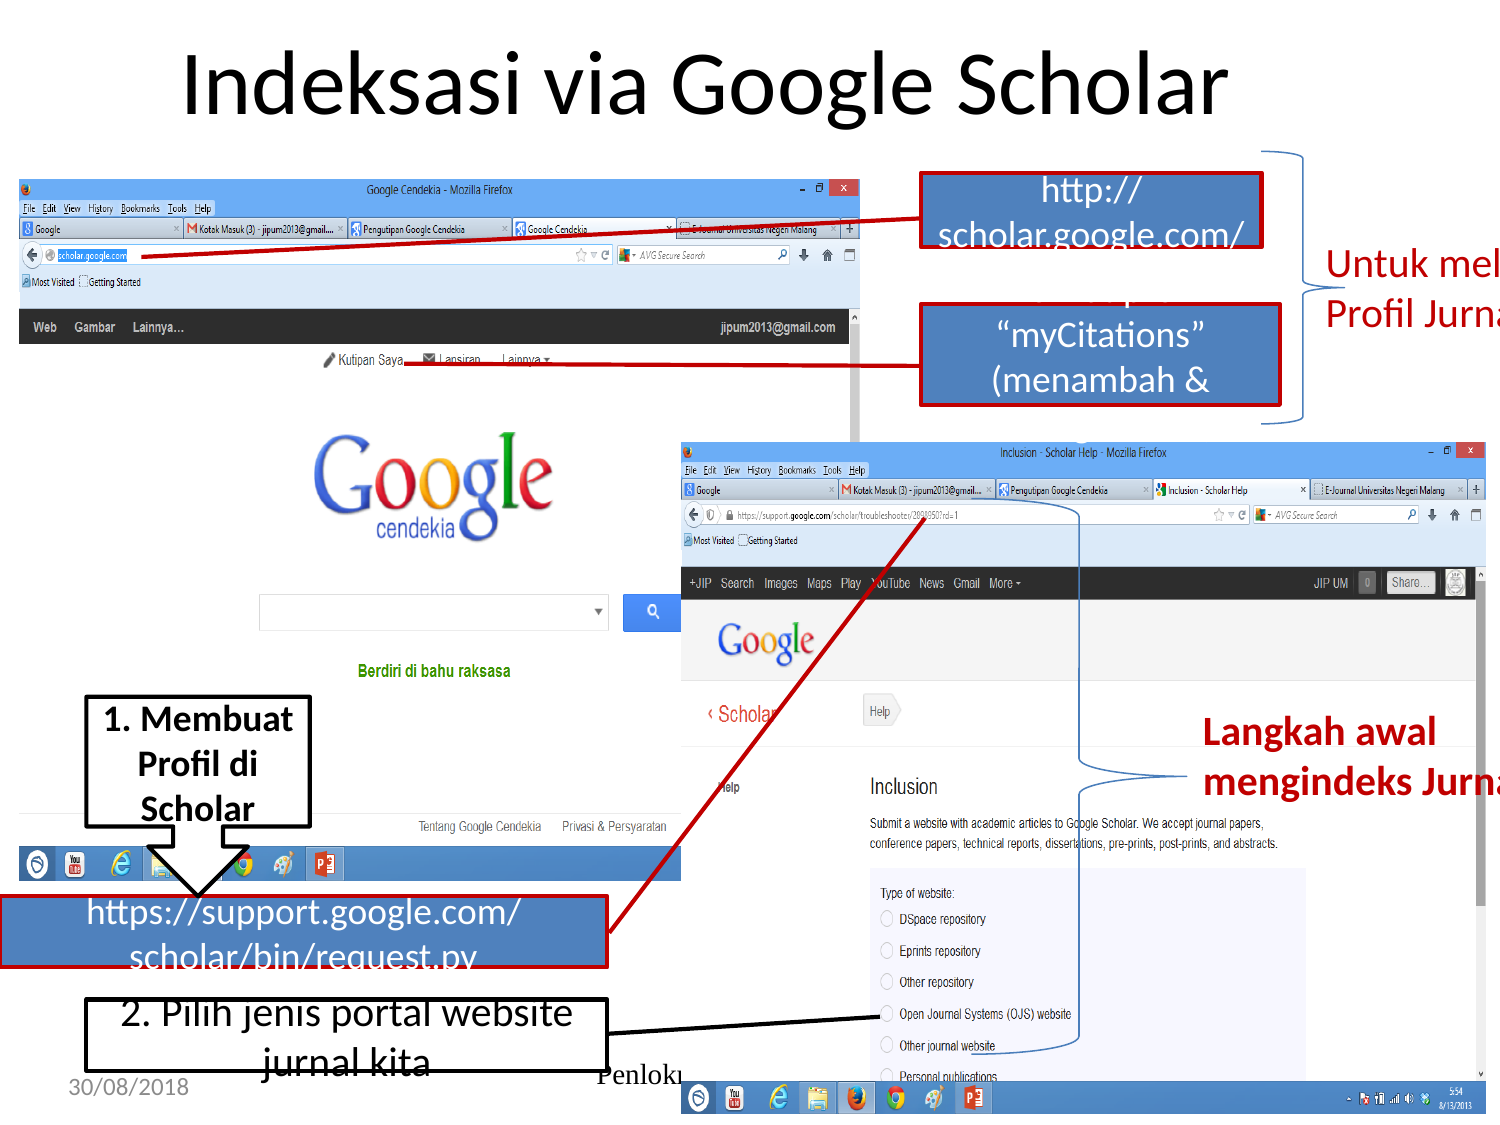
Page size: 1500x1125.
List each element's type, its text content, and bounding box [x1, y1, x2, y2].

title Indeksasi via Google Scholar [69, 0, 1345, 209]
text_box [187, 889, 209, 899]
text_box http://scholar.google.com/ [865, 171, 1261, 249]
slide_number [53, 1055, 404, 1116]
text_box 2. Pilih jenis portal website jurnal kita [84, 997, 675, 1073]
text_box Langkah awal mengindeks Jurnal [1490, 696, 1500, 812]
footer Penloknas Indexing Jurnal [512, 1042, 675, 1103]
text_box https://support.google.com/scholar/bin/request.py [0, 889, 646, 969]
text_box [1261, 150, 1310, 425]
picture [19, 179, 1486, 1114]
text_box Melihat profil “myCitations” (menambah & kurangi artikel) [865, 302, 1261, 407]
text_box Untuk melihat Profil Jurnal [1310, 228, 1500, 343]
